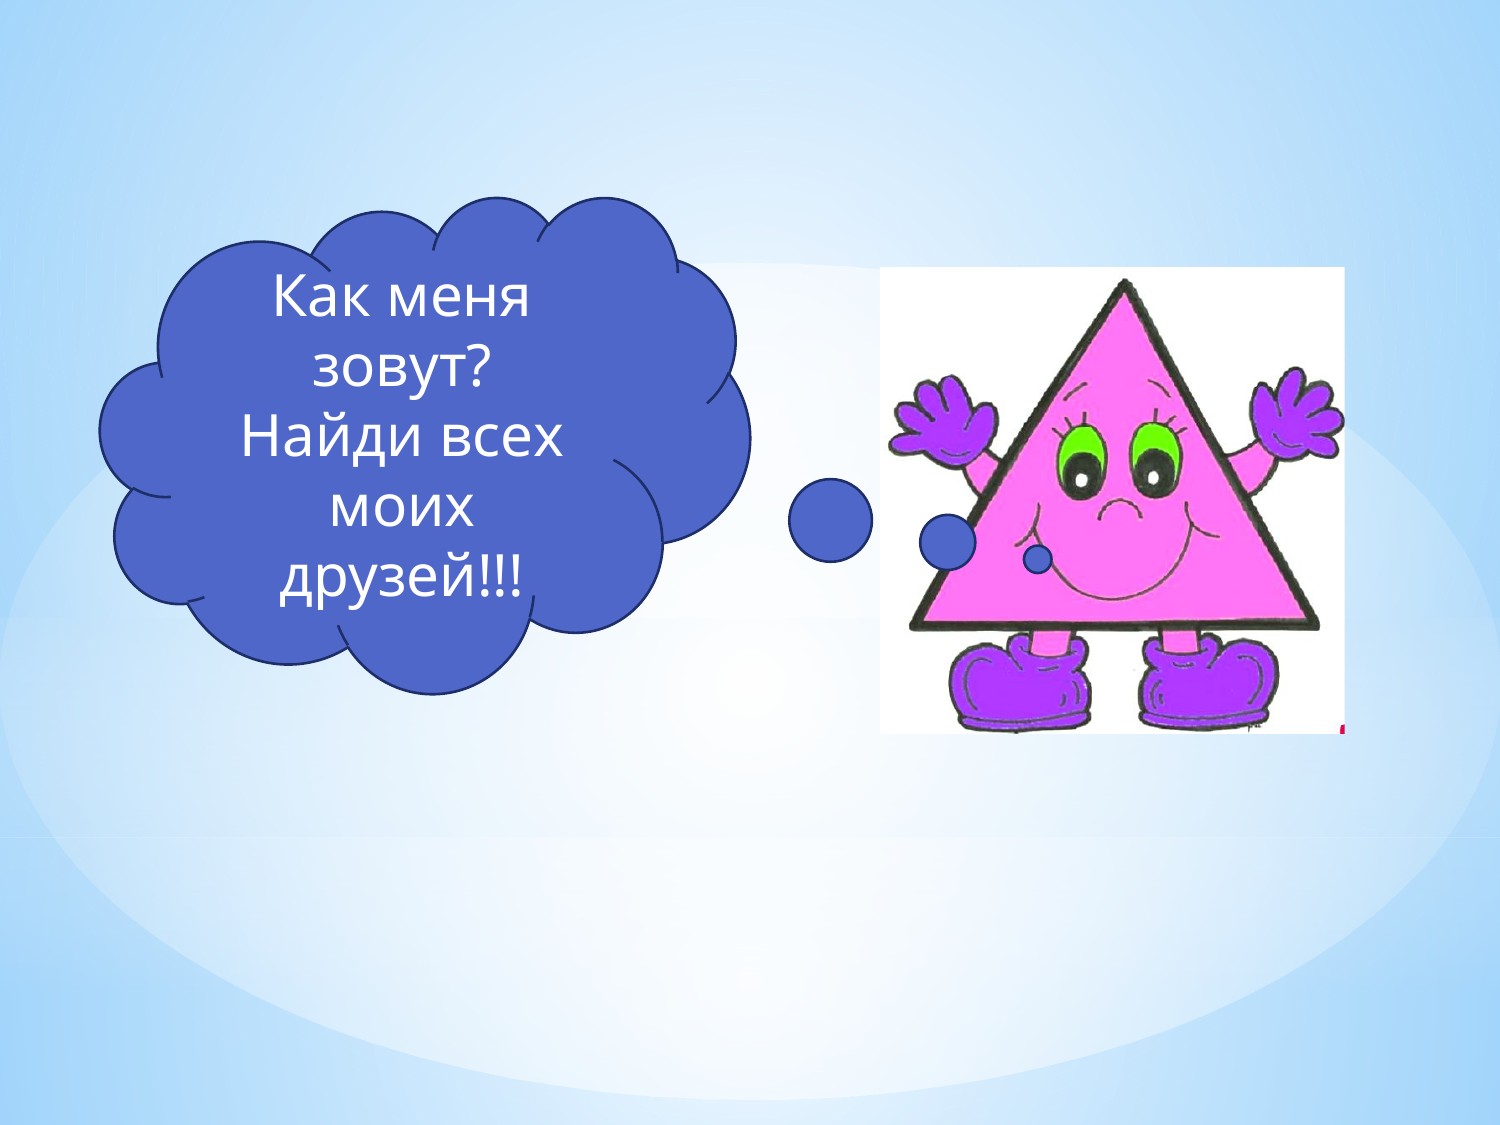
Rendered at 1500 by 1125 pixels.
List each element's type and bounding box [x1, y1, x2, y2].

text_box [99, 196, 1345, 735]
